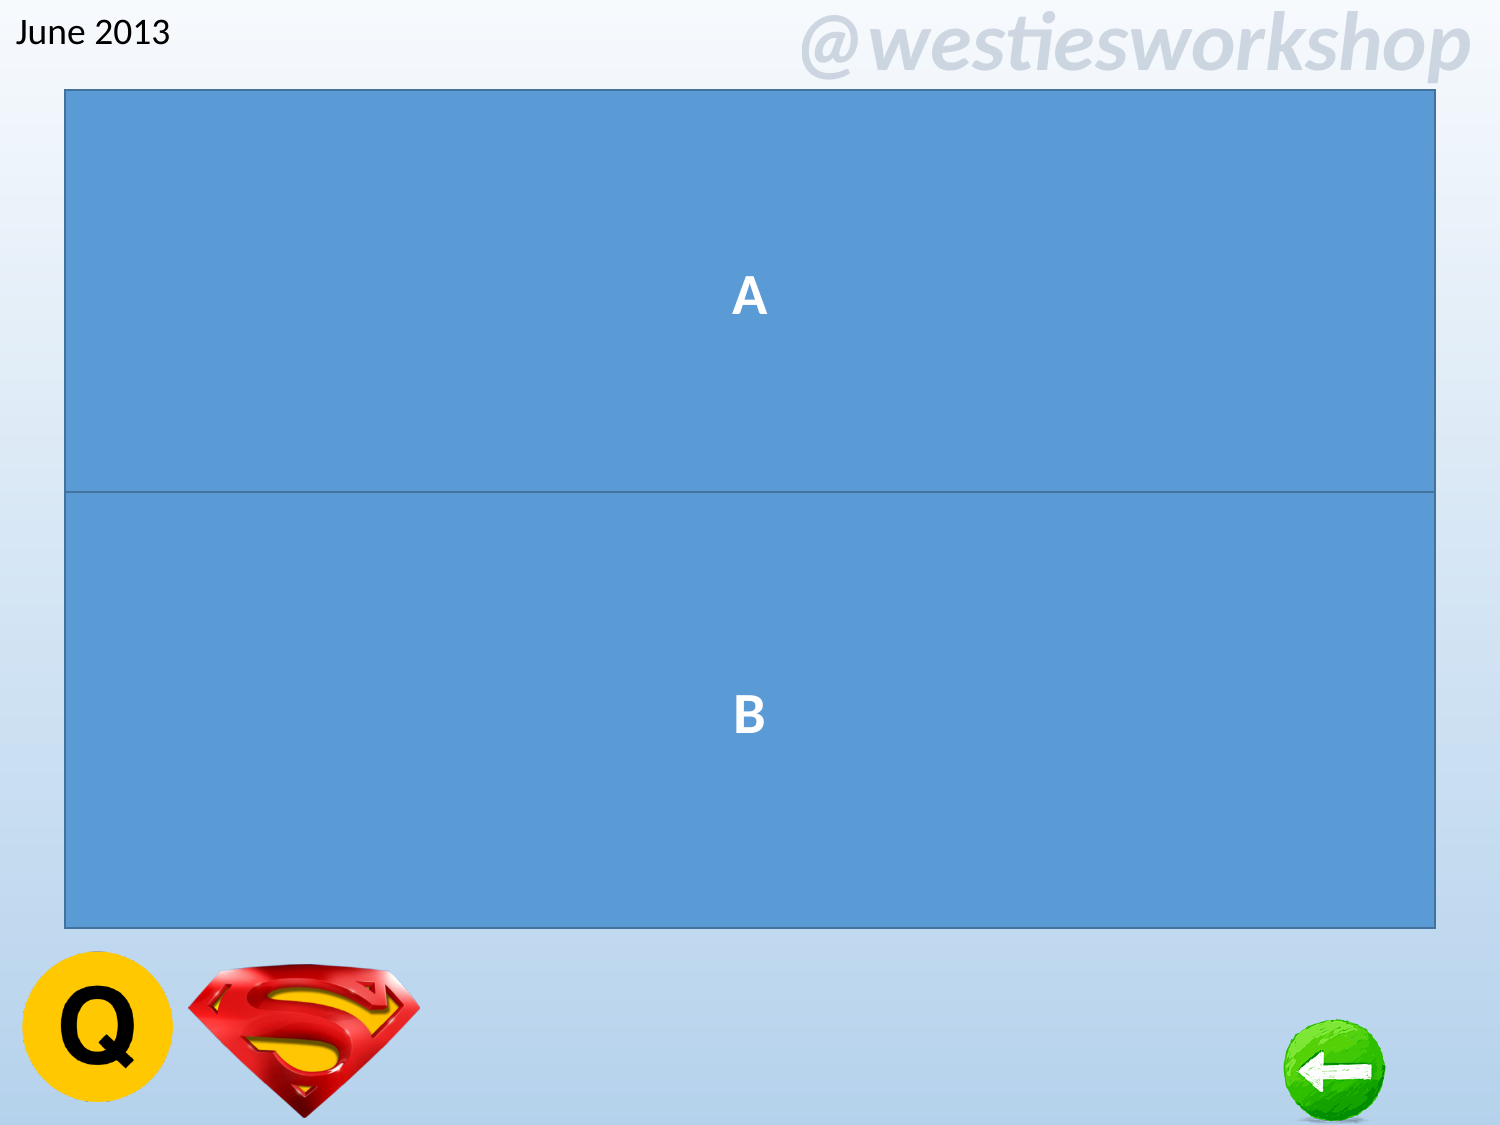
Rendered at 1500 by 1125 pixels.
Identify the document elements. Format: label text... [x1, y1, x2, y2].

text_box June 2013 [1, 0, 186, 60]
picture [1281, 1019, 1387, 1125]
picture [0, 90, 1436, 1125]
